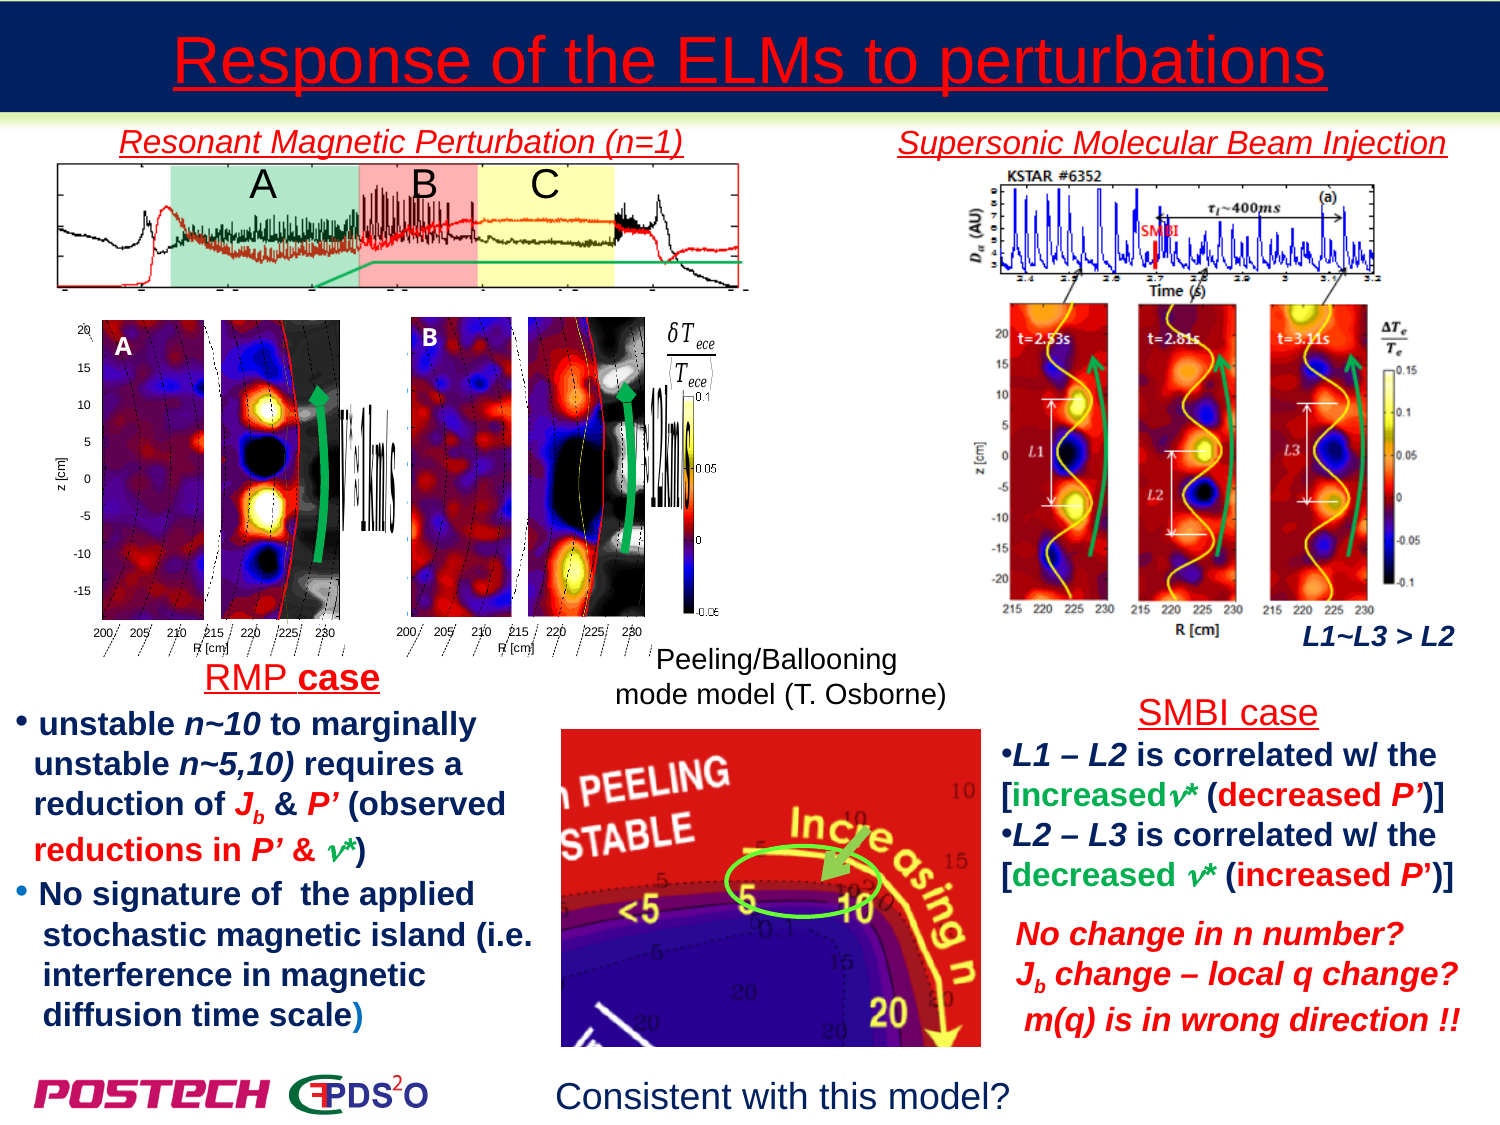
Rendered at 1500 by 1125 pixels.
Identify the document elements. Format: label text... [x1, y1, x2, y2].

text_box A [234, 149, 293, 156]
text_box RMP case unstable n~10 to marginally unstable n~5,10) requires a reduction of Jb & P’ (observed reductions in P’ & n*) No signature of the applied stochastic magnetic island (i.e. interference in magnetic diffusion time scale) [0, 645, 585, 1040]
picture [676, 386, 719, 620]
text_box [820, 828, 869, 882]
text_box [52, 322, 345, 658]
text_box Consistent with this model? [540, 1064, 1026, 1125]
picture [407, 317, 648, 618]
picture [395, 624, 653, 658]
picture [962, 168, 1428, 646]
text_box L1~L3 > L2 [1287, 609, 1470, 660]
text_box B [395, 149, 454, 156]
picture [99, 319, 342, 625]
text_box Resonant Magnetic Perturbation (n=1) [104, 113, 700, 156]
text_box C [515, 149, 576, 156]
text_box No change in n number? Jb change – local q change? m(q) is in wrong direction !! [985, 905, 1477, 1046]
picture [53, 157, 751, 291]
picture [560, 729, 981, 1048]
text_box SMBI case L1 – L2 is correlated w/ the [increasedn* (decreased P’)] L2 – L3 is correlated w/ the [decreased n* (increased P’)] [986, 680, 1471, 905]
picture [285, 1070, 429, 1118]
text_box Response of the ELMs to perturbations [0, 0, 1500, 114]
text_box Peeling/Ballooning mode model (T. Osborne) [600, 633, 962, 718]
picture [29, 1070, 273, 1113]
text_box Supersonic Molecular Beam Injection [882, 113, 1463, 169]
